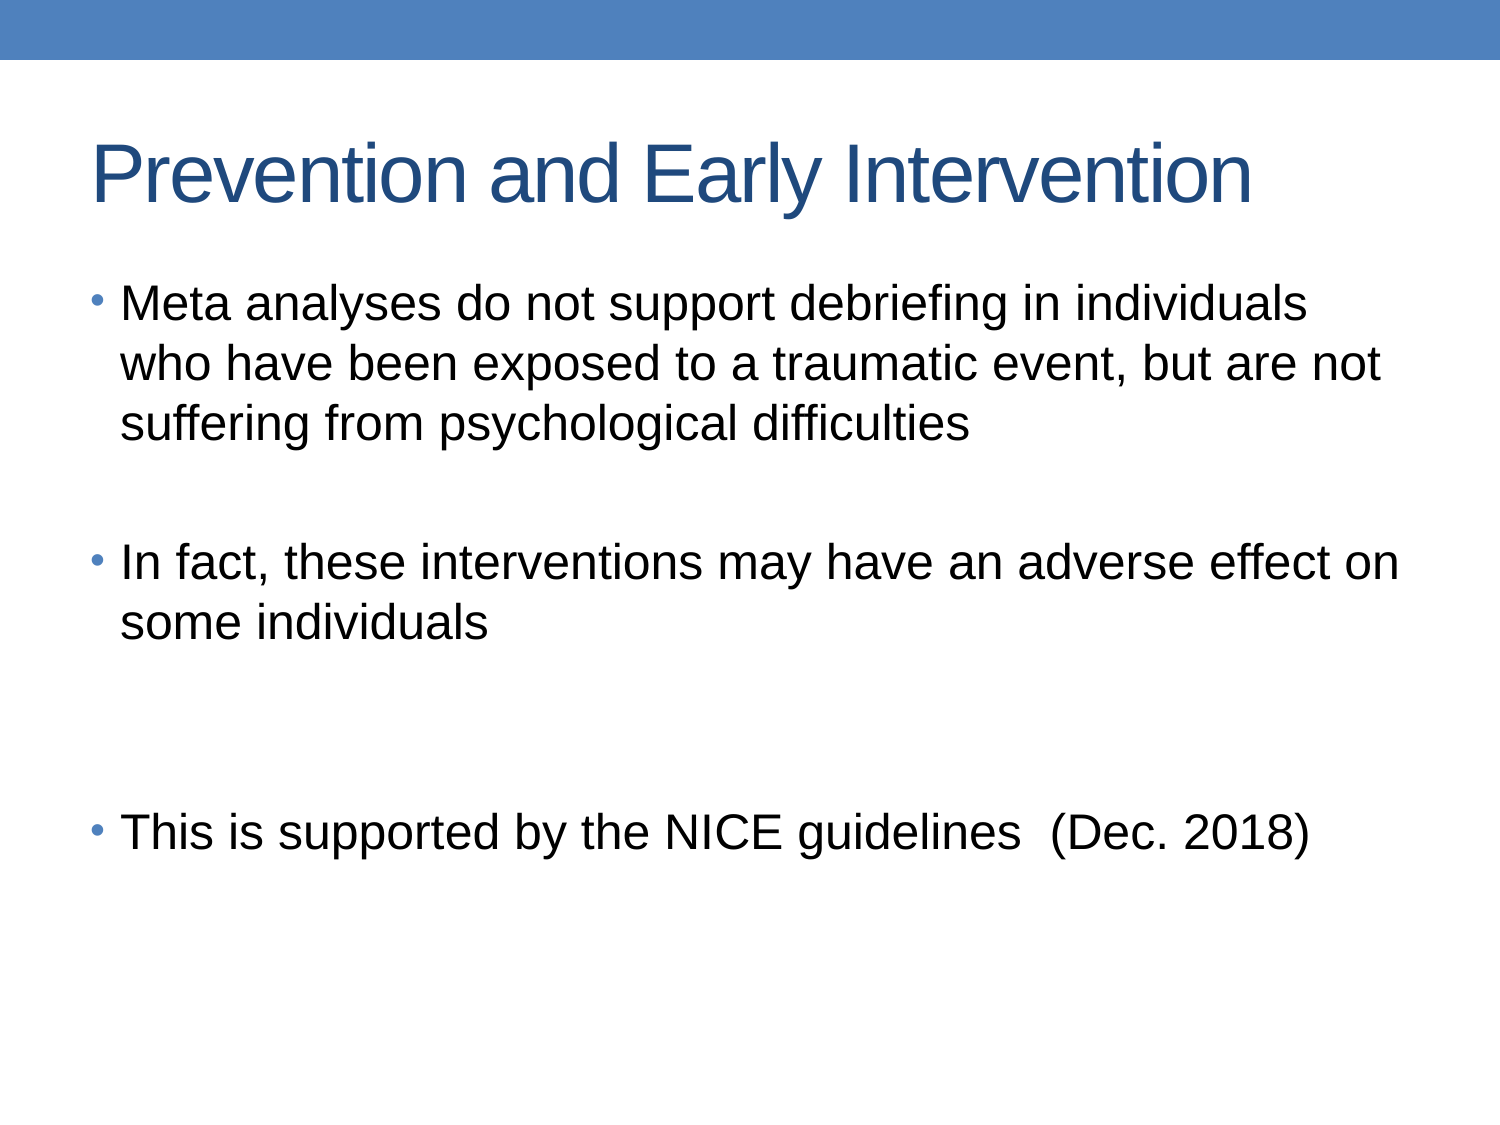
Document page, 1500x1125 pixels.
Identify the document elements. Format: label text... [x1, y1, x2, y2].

title Prevention and Early Intervention [75, 87, 1425, 250]
list Meta analyses do not support debriefing in individuals who have been exposed to a traumatic event, but are not suffering from psychological difficulties In fact, these interventions may have an adverse effect on some individuals This is supported by the NICE guidelines (Dec. 2018) [75, 262, 1425, 1063]
